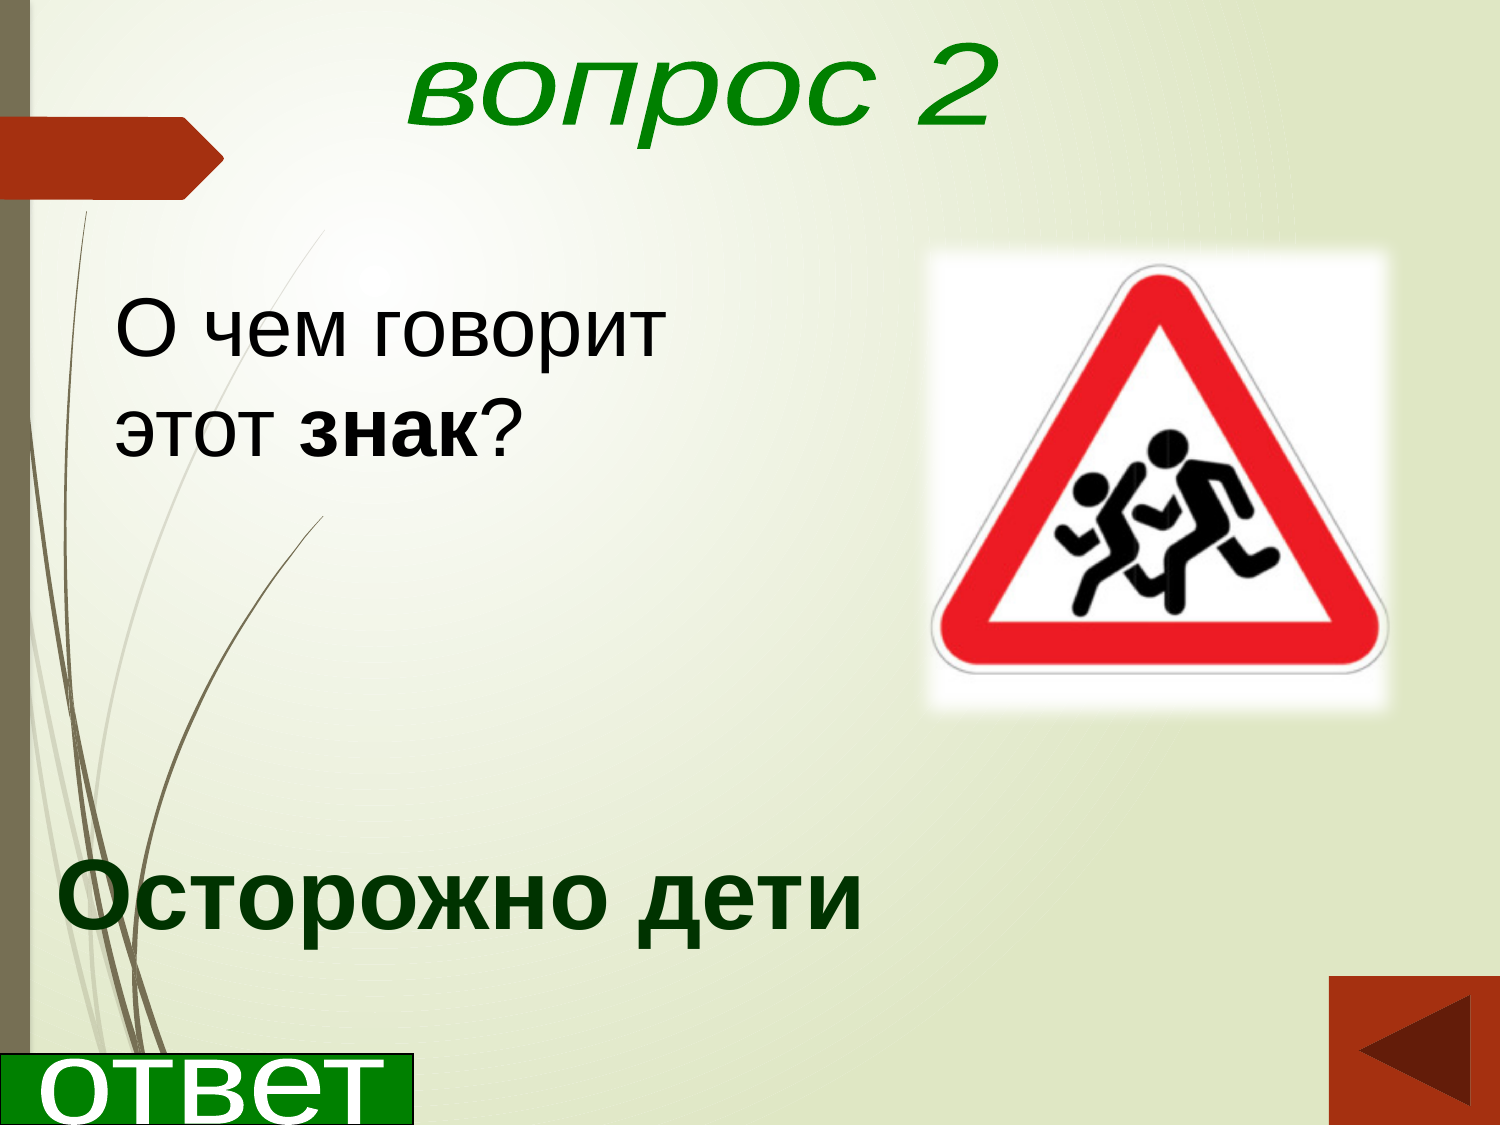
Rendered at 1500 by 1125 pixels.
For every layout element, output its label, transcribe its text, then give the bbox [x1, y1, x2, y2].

text_box Осторожно дети [41, 822, 1164, 958]
text_box [0, 1054, 414, 1125]
text_box [1328, 976, 1500, 1125]
picture [909, 232, 1406, 729]
text_box О чем говорит этот знак? [100, 265, 798, 480]
